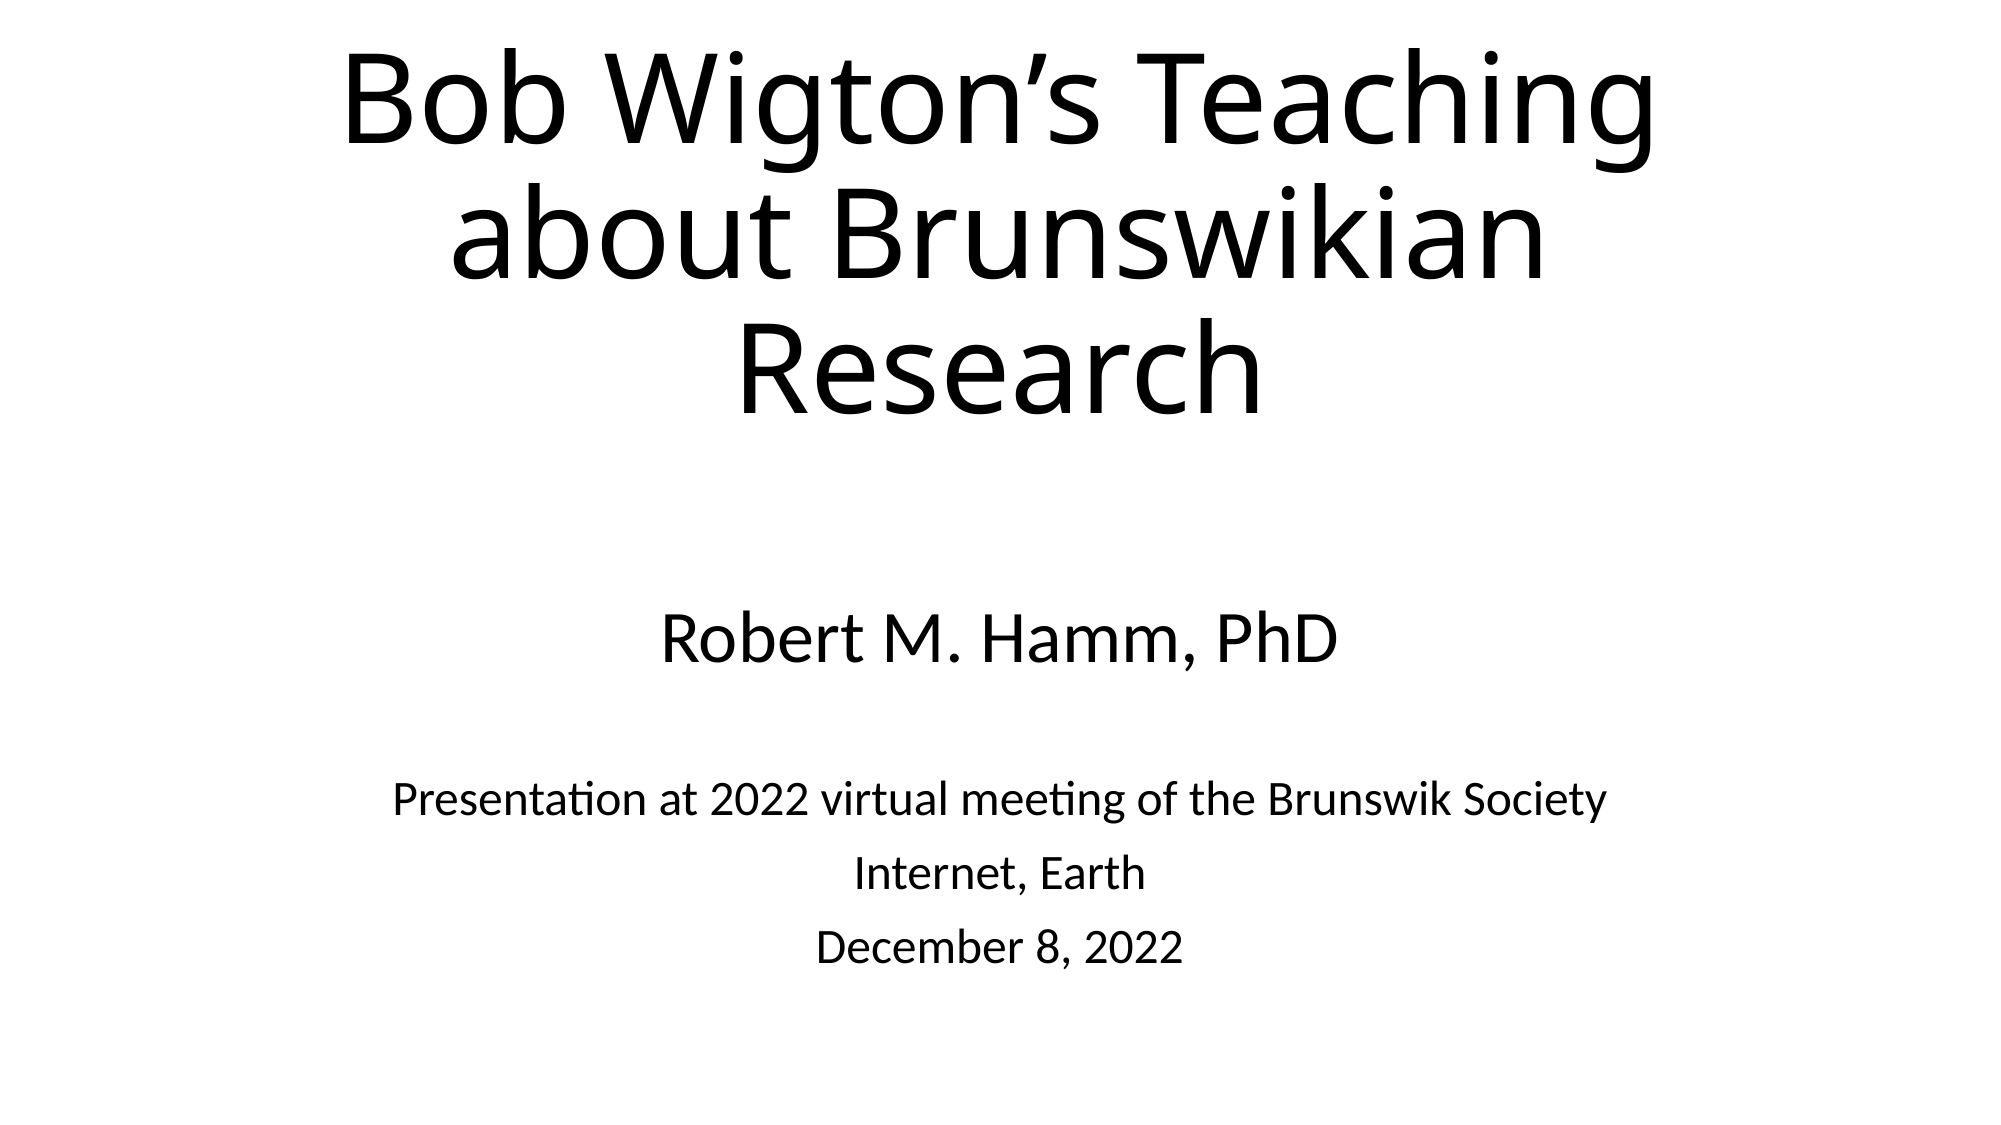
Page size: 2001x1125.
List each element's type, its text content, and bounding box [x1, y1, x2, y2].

title Bob Wigton’s Teaching about Brunswikian Research [249, 56, 1750, 449]
subtitle Robert M. Hamm, PhD Presentation at 2022 virtual meeting of the Brunswik Society Internet, Earth December 8, 2022 [249, 590, 1750, 983]
